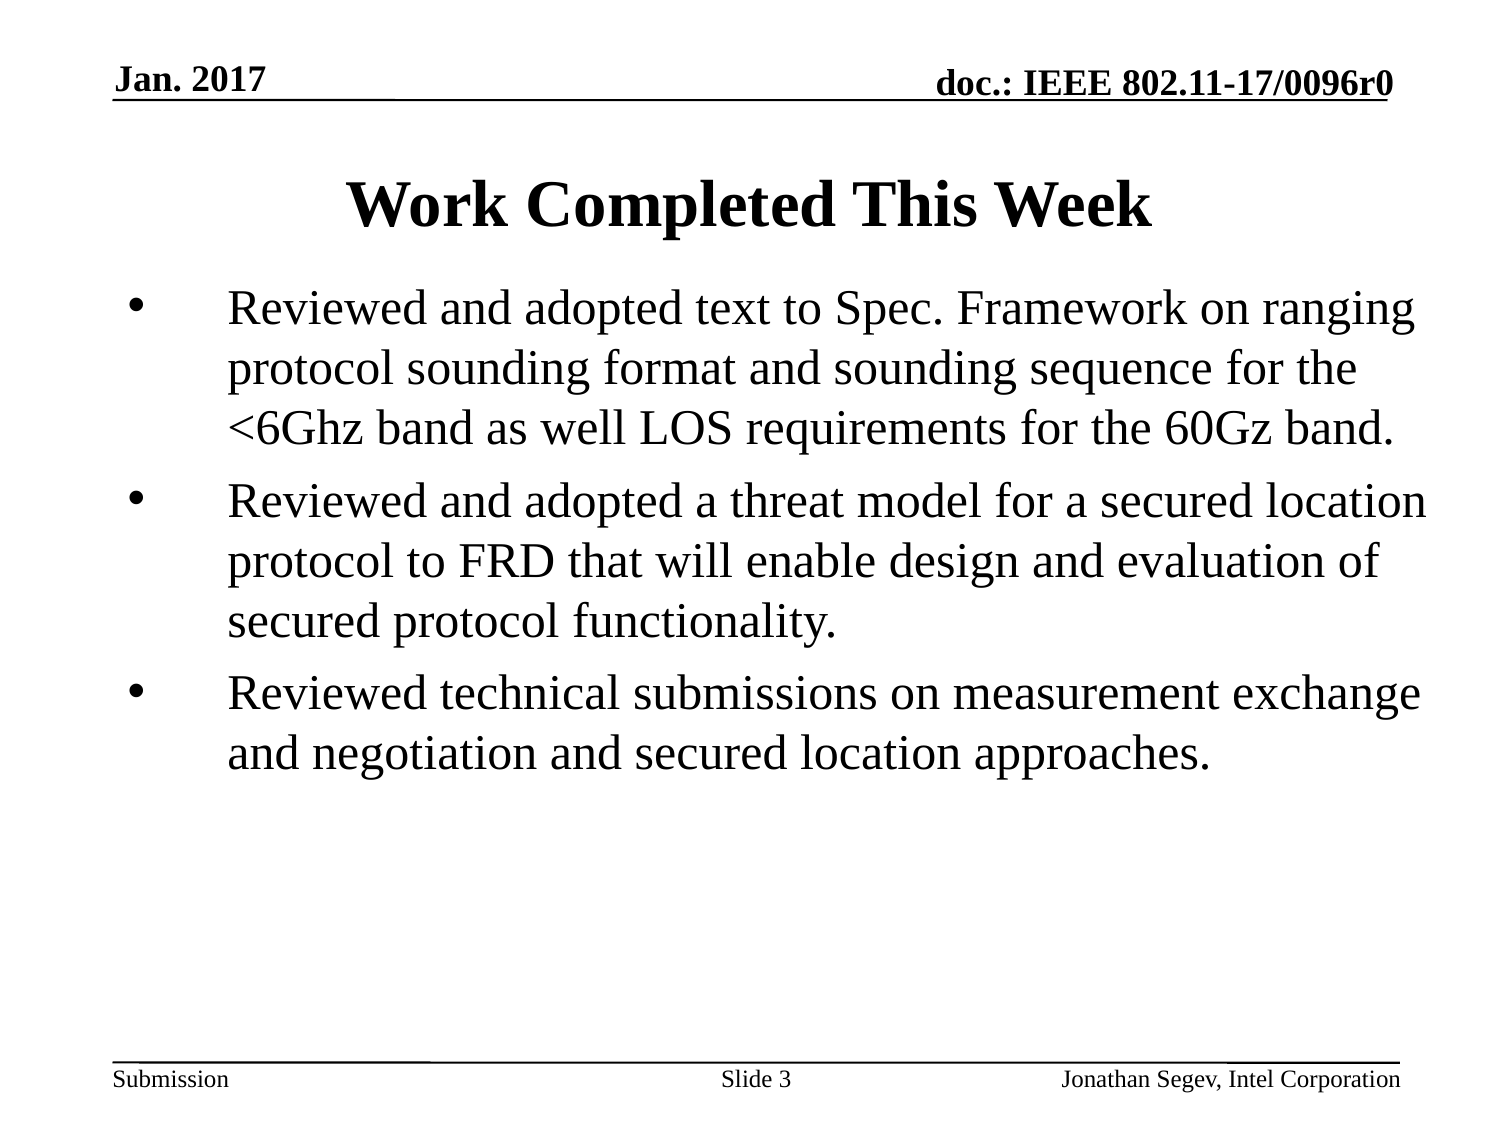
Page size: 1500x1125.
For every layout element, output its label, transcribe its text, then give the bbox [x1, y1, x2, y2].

slide_number Slide 3 [712, 1061, 800, 1123]
title Work Completed This Week [112, 112, 1388, 266]
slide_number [114, 54, 423, 100]
list Reviewed and adopted text to Spec. Framework on ranging protocol sounding format and sounding sequence for the <6Ghz band as well LOS requirements for the 60Gz band. Reviewed and adopted a threat model for a secured location protocol to FRD that will enable design and evaluation of secured protocol functionality. Reviewed technical submissions on measurement exchange and negotiation and secured location approaches. [112, 266, 1471, 1000]
footer Jonathan Segev, Intel Corporation [878, 1061, 1402, 1093]
